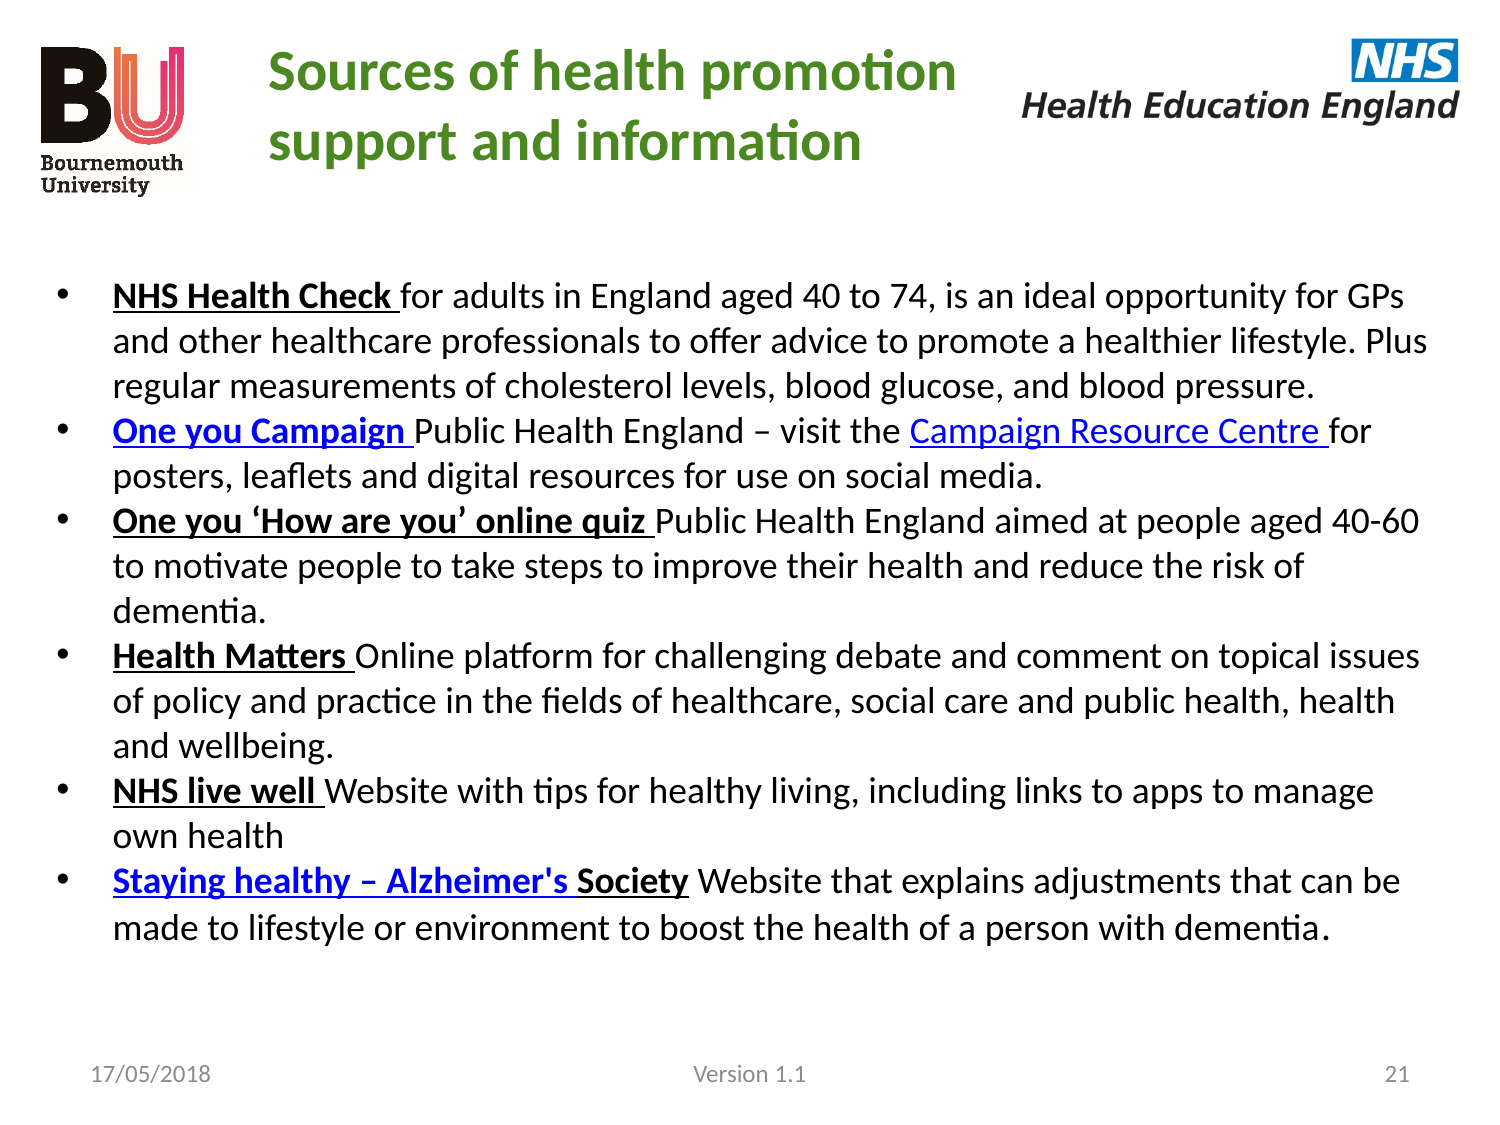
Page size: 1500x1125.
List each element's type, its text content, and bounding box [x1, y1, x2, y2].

slide_number 21 [1074, 1042, 1425, 1103]
text_box [76, 1007, 1424, 1091]
footer Version 1.1 [512, 1042, 988, 1103]
picture [41, 42, 189, 197]
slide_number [75, 1042, 425, 1103]
list NHS Health Check for adults in England aged 40 to 74, is an ideal opportunity for GPs and other healthcare professionals to offer advice to promote a healthier lifestyle. Plus regular measurements of cholesterol levels, blood glucose, and blood pressure. One you Campaign Public Health England – visit the Campaign Resource Centre for posters, leaflets and digital resources for use on social media. One you ‘How are you’ online quiz Public Health England aimed at people aged 40-60 to motivate people to take steps to improve their health and reduce the risk of dementia. Health Matters Online platform for challenging debate and comment on topical issues of policy and practice in the fields of healthcare, social care and public health, health and wellbeing. NHS live well Website with tips for healthy living, including links to apps to manage own health Staying healthy – Alzheimer's Society Website that explains adjustments that can be made to lifestyle or environment to boost the health of a person with dementia. [41, 263, 1459, 1007]
title Sources of health promotion support and information [253, 24, 1022, 197]
picture [1022, 38, 1460, 126]
